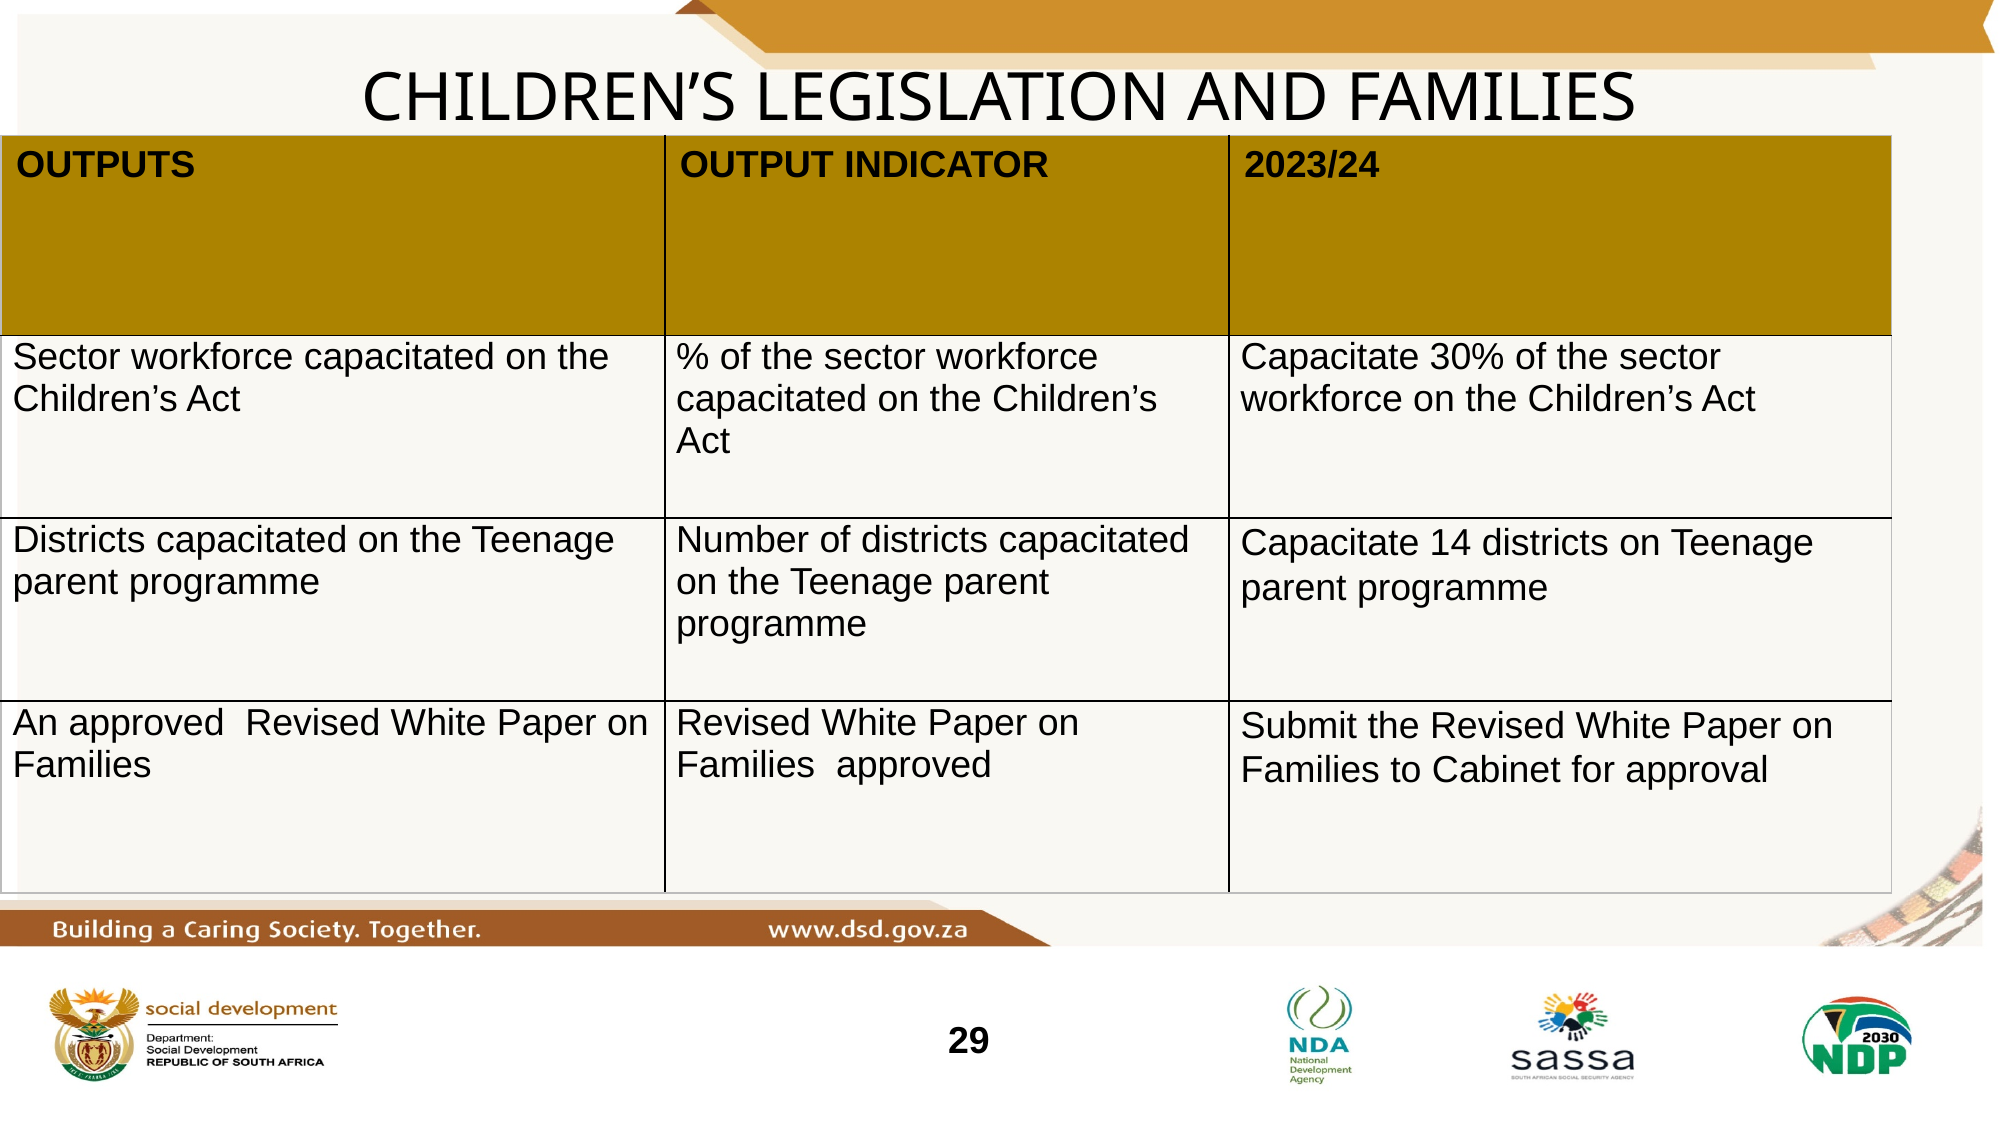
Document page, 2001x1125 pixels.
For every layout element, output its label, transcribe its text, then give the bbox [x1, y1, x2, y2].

table_cell Capacitate 14 districts on Teenage parent programme [1230, 519, 1891, 700]
picture [0, 0, 2001, 1125]
table_cell An approved Revised White Paper on Families [2, 702, 664, 892]
title CHILDREN’S LEGISLATION AND FAMILIES [137, 51, 1863, 136]
table_cell Sector workforce capacitated on the Children’s Act [2, 336, 664, 517]
table_cell Revised White Paper on Families approved [666, 702, 1228, 892]
table_cell Districts capacitated on the Teenage parent programme [2, 519, 664, 700]
table_cell Number of districts capacitated on the Teenage parent programme [666, 519, 1228, 700]
table_cell Submit the Revised White Paper on Families to Cabinet for approval [1230, 702, 1891, 892]
table_cell % of the sector workforce capacitated on the Children’s Act [666, 336, 1228, 517]
table_header OUTPUT INDICATOR [666, 136, 1228, 335]
table_header 2023/24 [1230, 136, 1891, 335]
table_header OUTPUTS [2, 136, 664, 335]
text_box 29 [796, 1008, 1142, 1064]
table_cell Capacitate 30% of the sector workforce on the Children’s Act [1230, 336, 1891, 517]
